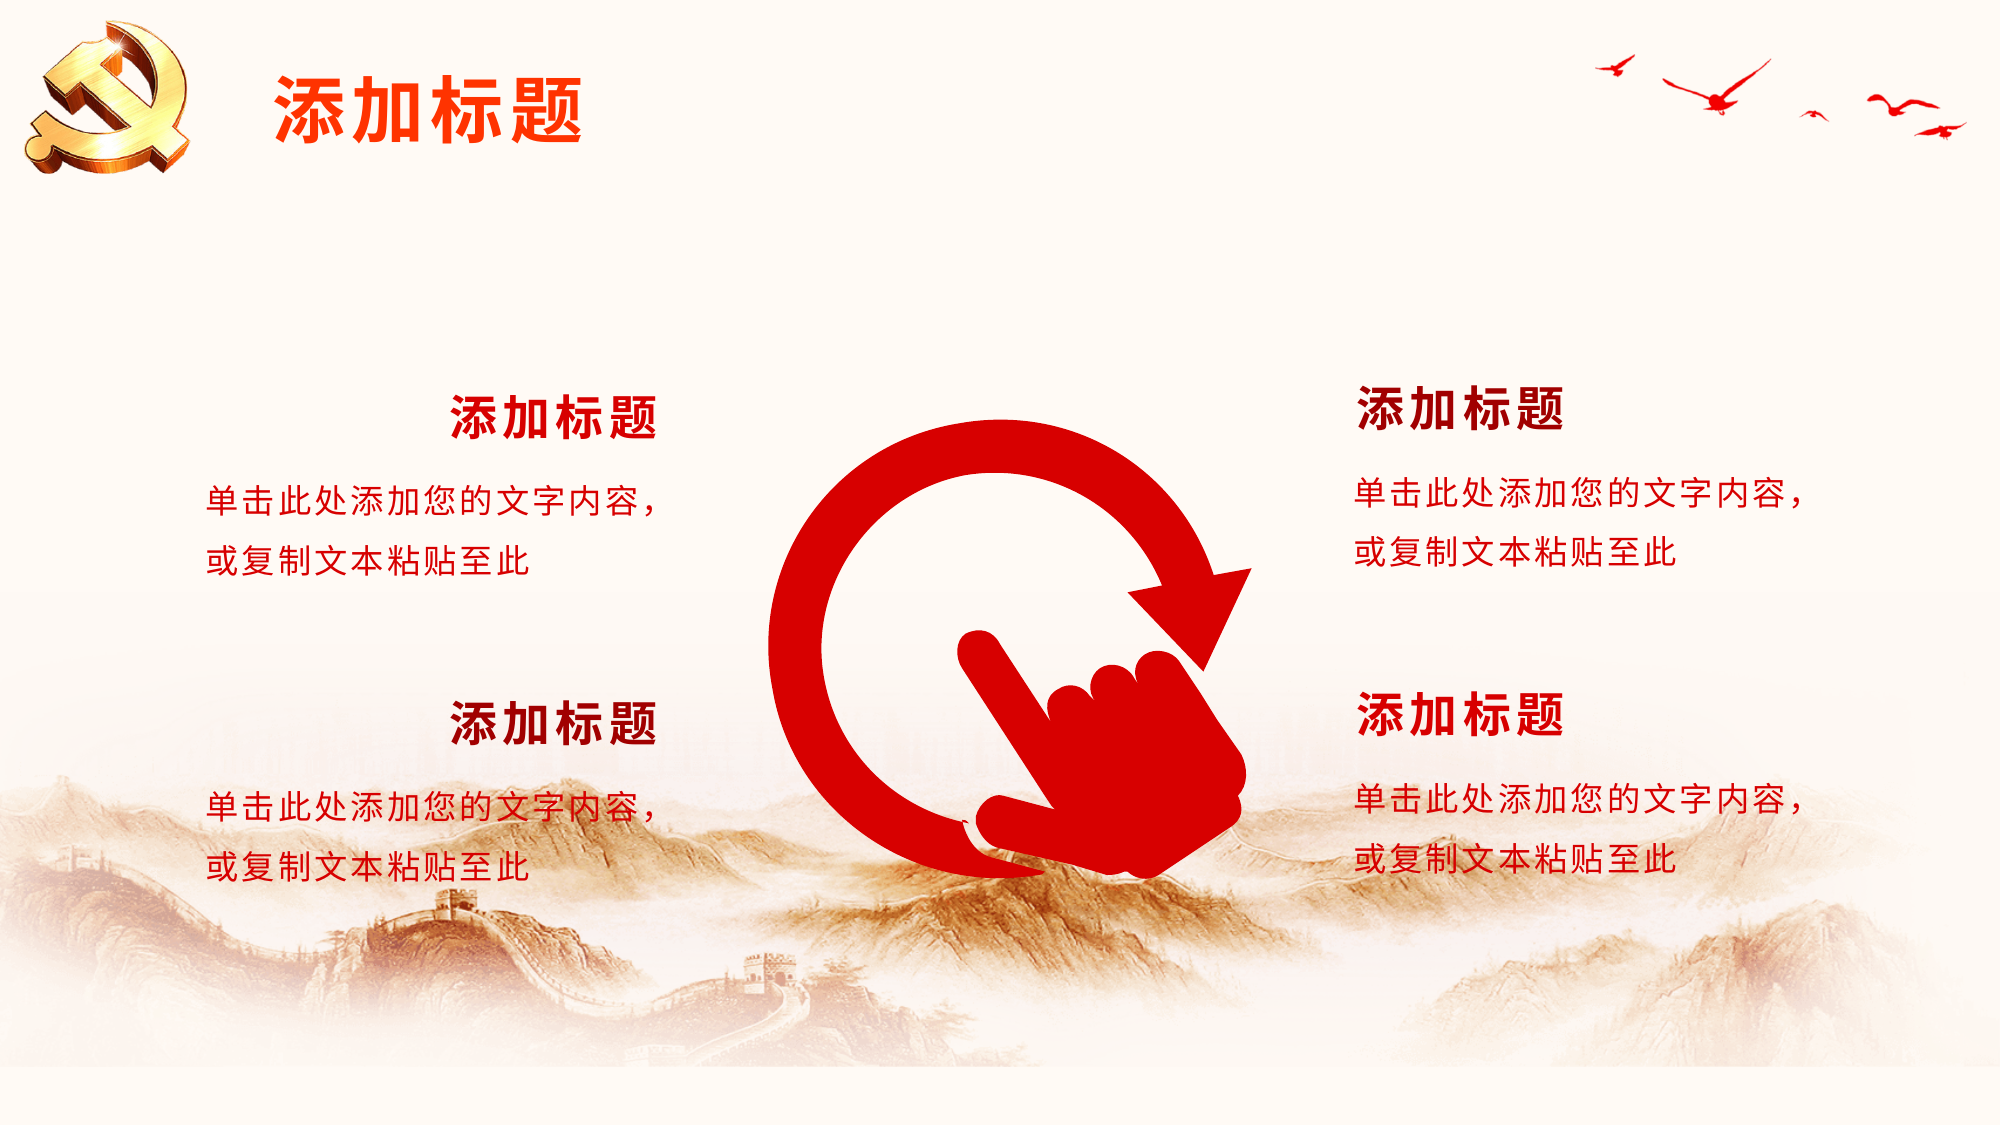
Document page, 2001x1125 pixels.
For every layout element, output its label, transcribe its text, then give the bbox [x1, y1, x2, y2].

picture [0, 592, 2001, 1067]
text_box 单击此处添加您的文字内容，或复制文本粘贴至此 [1338, 444, 1810, 580]
text_box 单击此处添加您的文字内容，或复制文本粘贴至此 [190, 759, 662, 894]
text_box [768, 419, 1252, 879]
list 添加标题 [257, 56, 1676, 160]
picture [1595, 54, 1967, 141]
text_box 单击此处添加您的文字内容，或复制文本粘贴至此 [190, 453, 662, 588]
text_box 添加标题 [434, 686, 673, 759]
text_box 添加标题 [434, 380, 673, 453]
text_box 添加标题 [1342, 371, 1580, 444]
text_box 单击此处添加您的文字内容，或复制文本粘贴至此 [1338, 750, 1810, 886]
picture [20, 7, 195, 187]
text_box 添加标题 [1342, 677, 1580, 750]
